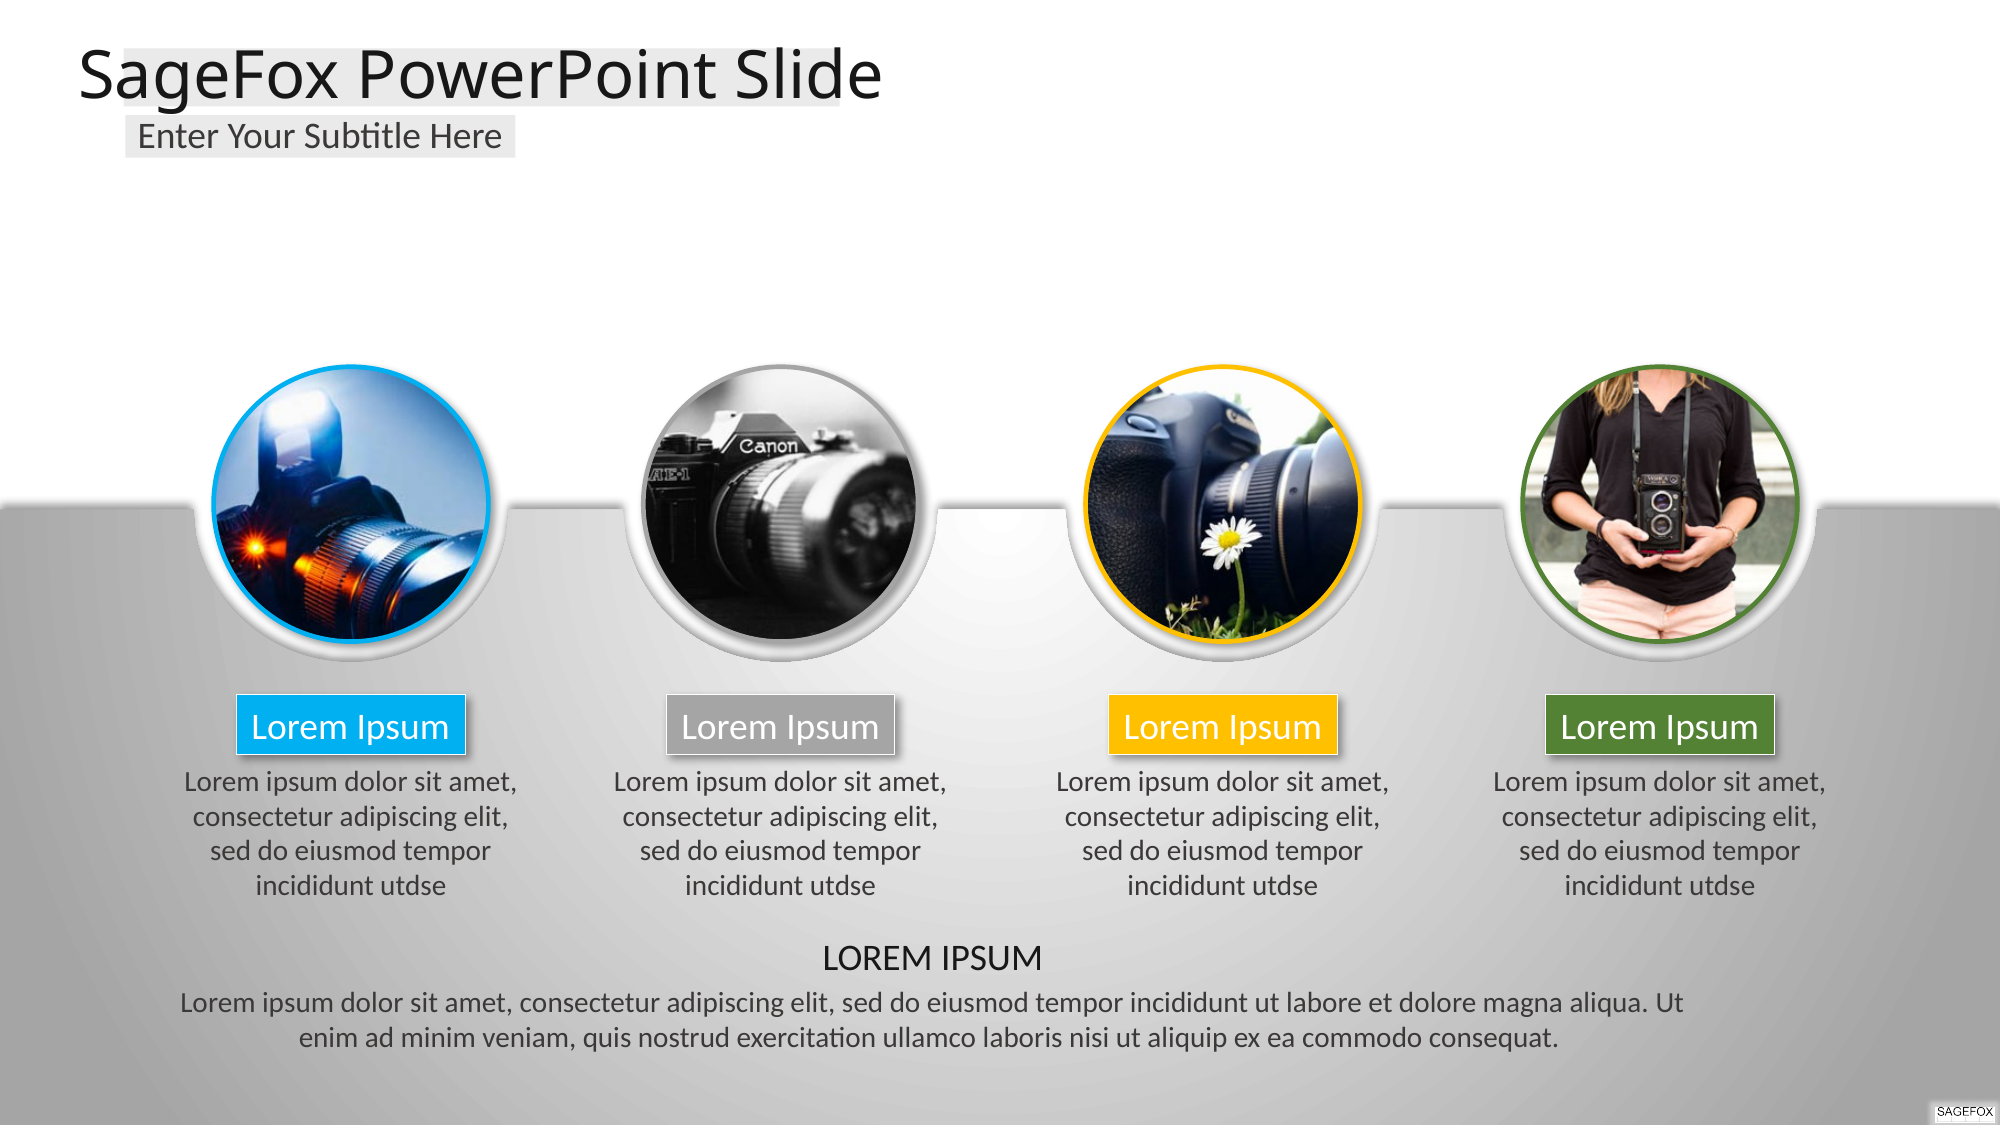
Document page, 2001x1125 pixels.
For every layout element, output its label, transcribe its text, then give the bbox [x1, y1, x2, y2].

text_box Lorem Ipsum [1108, 694, 1338, 755]
text_box [1521, 365, 1799, 643]
text_box LOREM IPSUM Lorem ipsum dolor sit amet, consectetur adipiscing elit, sed do eiusmod tempor incididunt ut labore et dolore magna aliqua. Ut enim ad minim veniam, quis nostrud exercitation ullamco laboris nisi ut aliquip ex ea commodo consequat. [162, 925, 1703, 1061]
text_box [1084, 365, 1362, 643]
text_box Lorem Ipsum [1545, 694, 1775, 755]
text_box Lorem ipsum dolor sit amet, consectetur adipiscing elit, sed do eiusmod tempor incididunt utdse [597, 756, 964, 907]
text_box [642, 365, 920, 643]
text_box Lorem ipsum dolor sit amet, consectetur adipiscing elit, sed do eiusmod tempor incididunt utdse [1040, 756, 1406, 907]
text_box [123, 48, 840, 158]
text_box Lorem ipsum dolor sit amet, consectetur adipiscing elit, sed do eiusmod tempor incididunt utdse [168, 756, 534, 907]
picture [1934, 1106, 1995, 1123]
text_box Lorem Ipsum [236, 694, 466, 755]
text_box Lorem ipsum dolor sit amet, consectetur adipiscing elit, sed do eiusmod tempor incididunt utdse [1477, 756, 1843, 907]
text_box [212, 365, 490, 643]
text_box Lorem Ipsum [666, 694, 895, 755]
text_box [0, 508, 2000, 1125]
